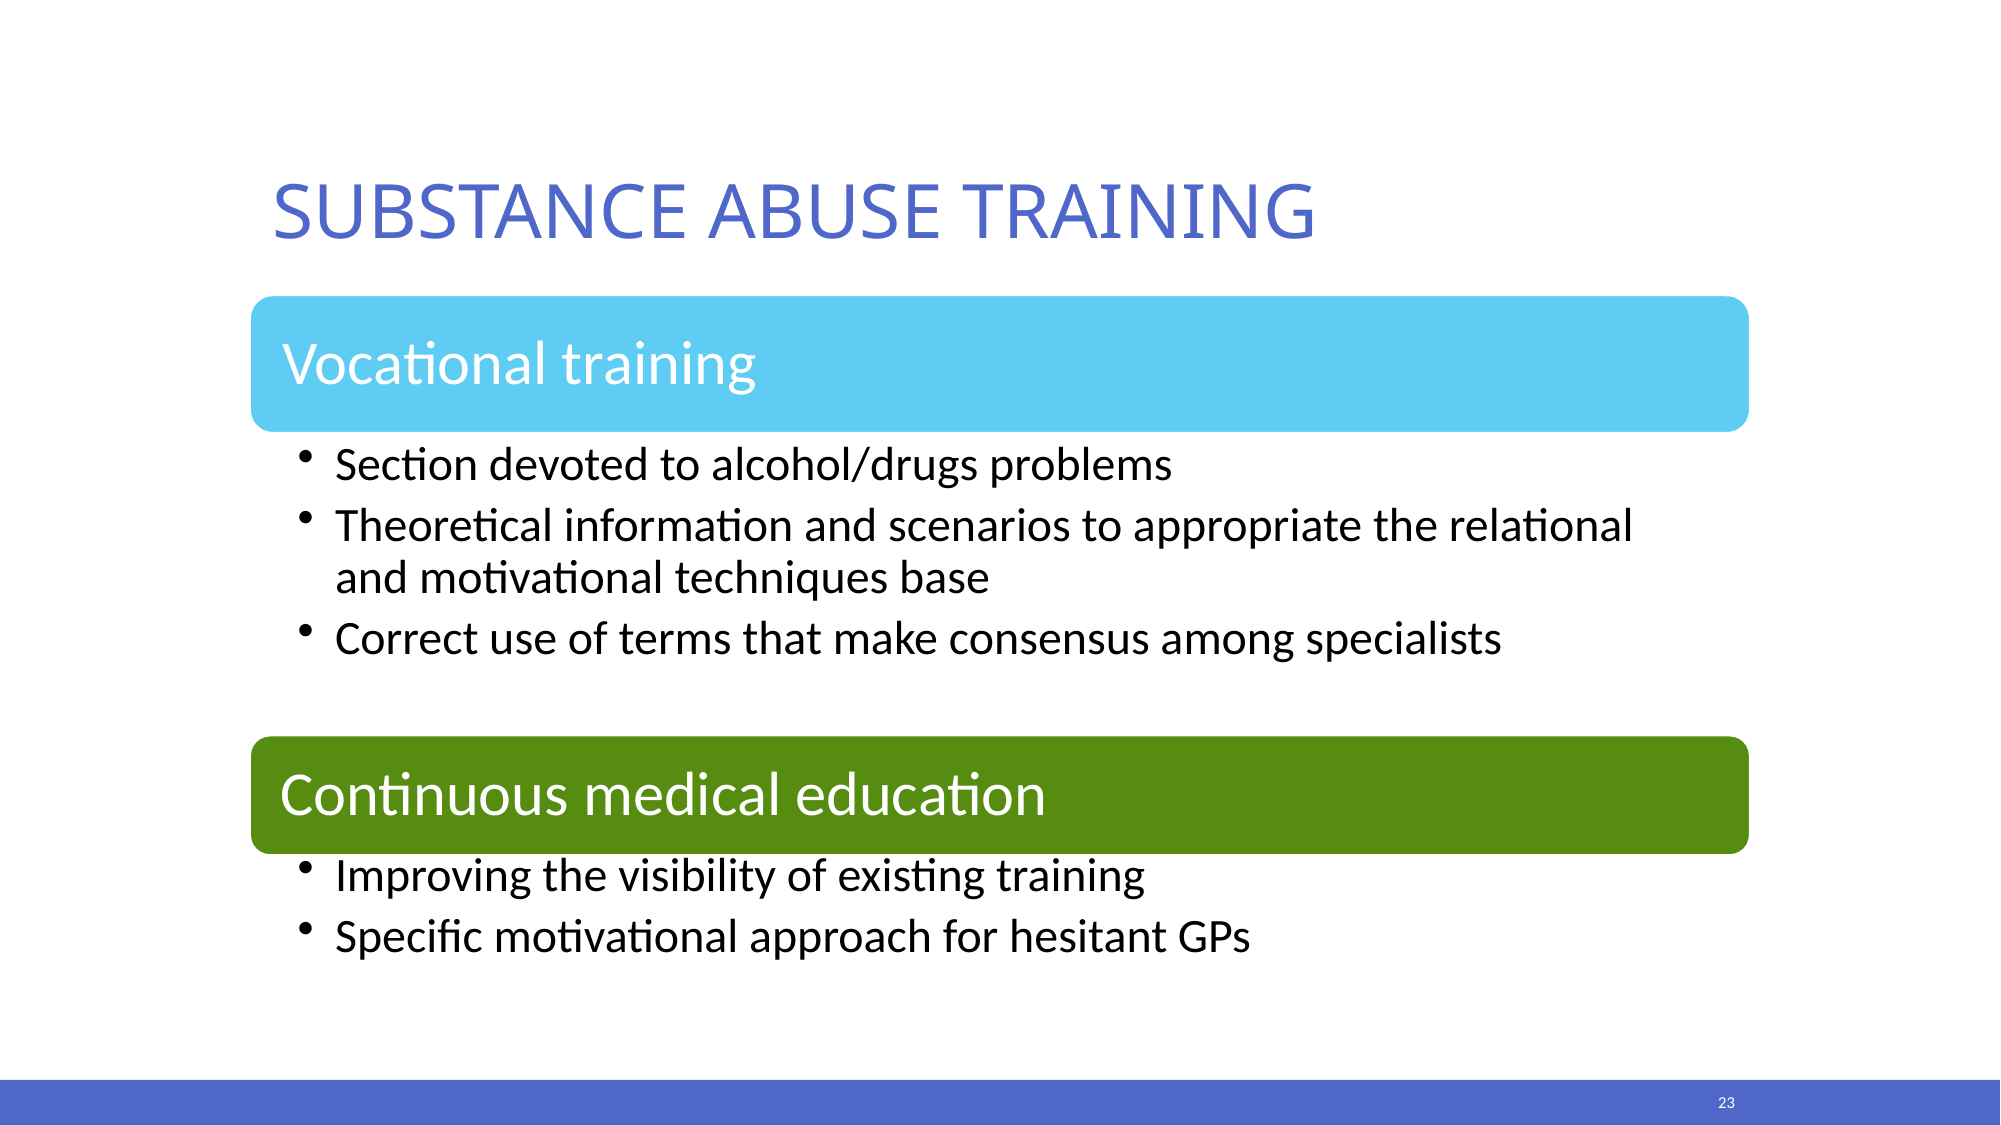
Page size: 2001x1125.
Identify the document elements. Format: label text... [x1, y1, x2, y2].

title Substance abuse Training [249, 75, 1750, 263]
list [249, 281, 1750, 1013]
slide_number 23 [1623, 1082, 1750, 1121]
